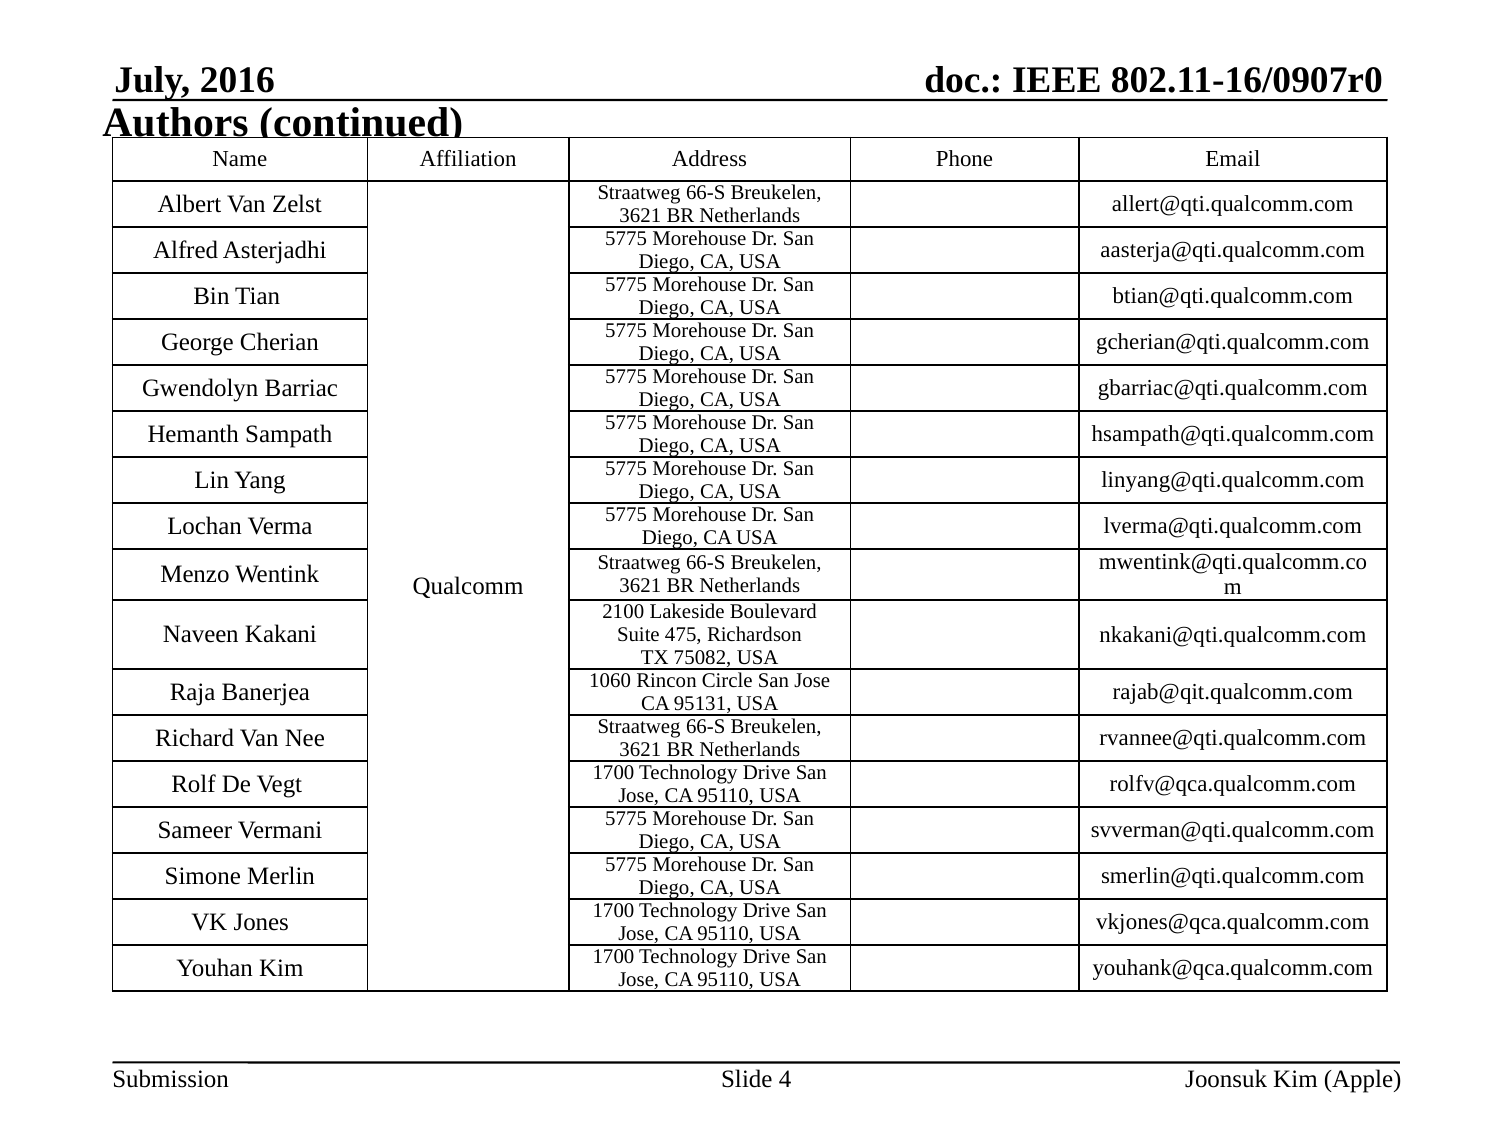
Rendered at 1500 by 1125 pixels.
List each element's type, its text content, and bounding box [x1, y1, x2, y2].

table_cell linyang@qti.qualcomm.com [1080, 458, 1386, 502]
table_cell Bin Tian [113, 274, 367, 318]
table_cell 2100 Lakeside Boulevard Suite 475, Richardson TX 75082, USA [570, 601, 850, 668]
table_cell rvannee@qti.qualcomm.com [1080, 716, 1386, 760]
table_cell Albert Van Zelst [113, 182, 367, 226]
table_cell [851, 670, 1078, 714]
table_cell [851, 228, 1078, 272]
table_cell lverma@qti.qualcomm.com [1080, 504, 1386, 548]
table_cell [851, 808, 1078, 852]
table_header Email [1080, 138, 1386, 180]
table_cell [851, 274, 1078, 318]
table_cell [851, 854, 1078, 898]
table_cell Lin Yang [113, 458, 367, 502]
table_cell 5775 Morehouse Dr. San Diego, CA, USA [570, 412, 850, 456]
table_cell rolfv@qca.qualcomm.com [1080, 762, 1386, 806]
table_cell Hemanth Sampath [113, 412, 367, 456]
table_cell [851, 716, 1078, 760]
table_cell gcherian@qti.qualcomm.com [1080, 320, 1386, 364]
table_cell Youhan Kim [113, 946, 367, 990]
table_cell Straatweg 66-S Breukelen, 3621 BR Netherlands [570, 182, 850, 226]
table_cell gbarriac@qti.qualcomm.com [1080, 366, 1386, 410]
table_cell 1700 Technology Drive San Jose, CA 95110, USA [570, 900, 850, 944]
table_cell 5775 Morehouse Dr. San Diego, CA, USA [570, 274, 850, 318]
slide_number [114, 54, 277, 87]
table_cell [851, 366, 1078, 410]
table_cell [851, 504, 1078, 548]
table_cell Gwendolyn Barriac [113, 366, 367, 410]
table_cell [851, 601, 1078, 668]
table_cell [851, 458, 1078, 502]
table_cell btian@qti.qualcomm.com [1080, 274, 1386, 318]
table_cell [851, 412, 1078, 456]
table_cell youhank@qca.qualcomm.com [1080, 946, 1386, 990]
table_cell 5775 Morehouse Dr. San Diego, CA, USA [570, 228, 850, 272]
table_header Name [113, 138, 367, 180]
table_cell [851, 550, 1078, 599]
table_cell Richard Van Nee [113, 716, 367, 760]
table_cell allert@qti.qualcomm.com [1080, 182, 1386, 226]
table_header Phone [851, 138, 1078, 180]
table_cell hsampath@qti.qualcomm.com [1080, 412, 1386, 456]
table_cell Raja Banerjea [113, 670, 367, 714]
footer Joonsuk Kim (Apple) [1181, 1061, 1402, 1093]
table_cell Alfred Asterjadhi [113, 228, 367, 272]
text_box Authors (continued) [87, 87, 1363, 175]
table_cell VK Jones [113, 900, 367, 944]
table_cell aasterja@qti.qualcomm.com [1080, 228, 1386, 272]
table_cell vkjones@qca.qualcomm.com [1080, 900, 1386, 944]
table_cell 5775 Morehouse Dr. San Diego, CA, USA [570, 458, 850, 502]
table_cell Straatweg 66-S Breukelen, 3621 BR Netherlands [570, 550, 850, 599]
table_cell [851, 900, 1078, 944]
table_cell 5775 Morehouse Dr. San Diego, CA, USA [570, 320, 850, 364]
table_cell rajab@qit.qualcomm.com [1080, 670, 1386, 714]
table_cell [851, 320, 1078, 364]
table_cell nkakani@qti.qualcomm.com [1080, 601, 1386, 668]
table_cell Sameer Vermani [113, 808, 367, 852]
table_cell Simone Merlin [113, 854, 367, 898]
table_header Address [570, 138, 850, 180]
table_cell mwentink@qti.qualcomm.com [1080, 550, 1386, 599]
table_cell [851, 946, 1078, 990]
table_cell Lochan Verma [113, 504, 367, 548]
table_cell svverman@qti.qualcomm.com [1080, 808, 1386, 852]
table_cell 5775 Morehouse Dr. San Diego, CA, USA [570, 854, 850, 898]
table_cell smerlin@qti.qualcomm.com [1080, 854, 1386, 898]
table_cell Naveen Kakani [113, 601, 367, 668]
table_cell Menzo Wentink [113, 550, 367, 599]
table_cell Qualcomm [368, 182, 568, 990]
table_cell 5775 Morehouse Dr. San Diego, CA USA [570, 504, 850, 548]
table_cell [851, 182, 1078, 226]
table_cell George Cherian [113, 320, 367, 364]
table_cell 5775 Morehouse Dr. San Diego, CA, USA [570, 366, 850, 410]
table_cell 1060 Rincon Circle San Jose CA 95131, USA [570, 670, 850, 714]
table_cell 1700 Technology Drive San Jose, CA 95110, USA [570, 946, 850, 990]
table_cell 5775 Morehouse Dr. San Diego, CA, USA [570, 808, 850, 852]
table_header Affiliation [368, 138, 568, 180]
table_cell Rolf De Vegt [113, 762, 367, 806]
table_cell 1700 Technology Drive San Jose, CA 95110, USA [570, 762, 850, 806]
slide_number Slide 4 [712, 1061, 800, 1093]
table_cell Straatweg 66-S Breukelen, 3621 BR Netherlands [570, 716, 850, 760]
table_cell [851, 762, 1078, 806]
